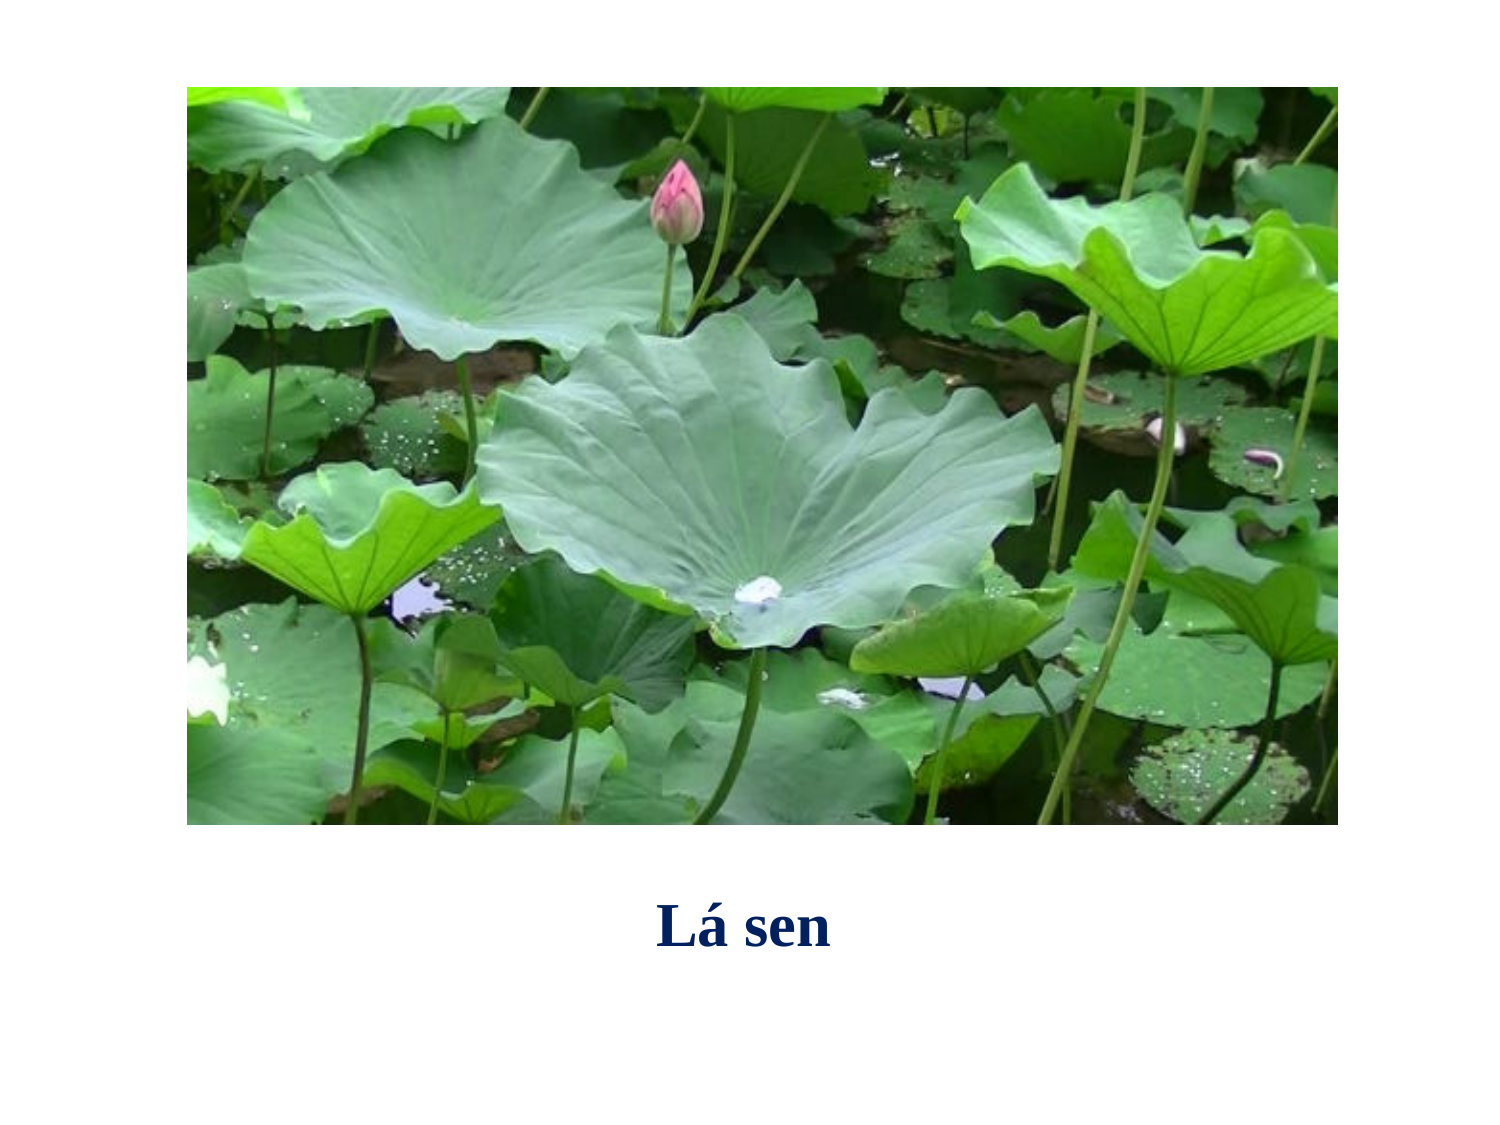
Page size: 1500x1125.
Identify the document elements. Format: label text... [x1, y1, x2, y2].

picture [187, 87, 1338, 826]
text_box Lá sen [431, 846, 1057, 997]
